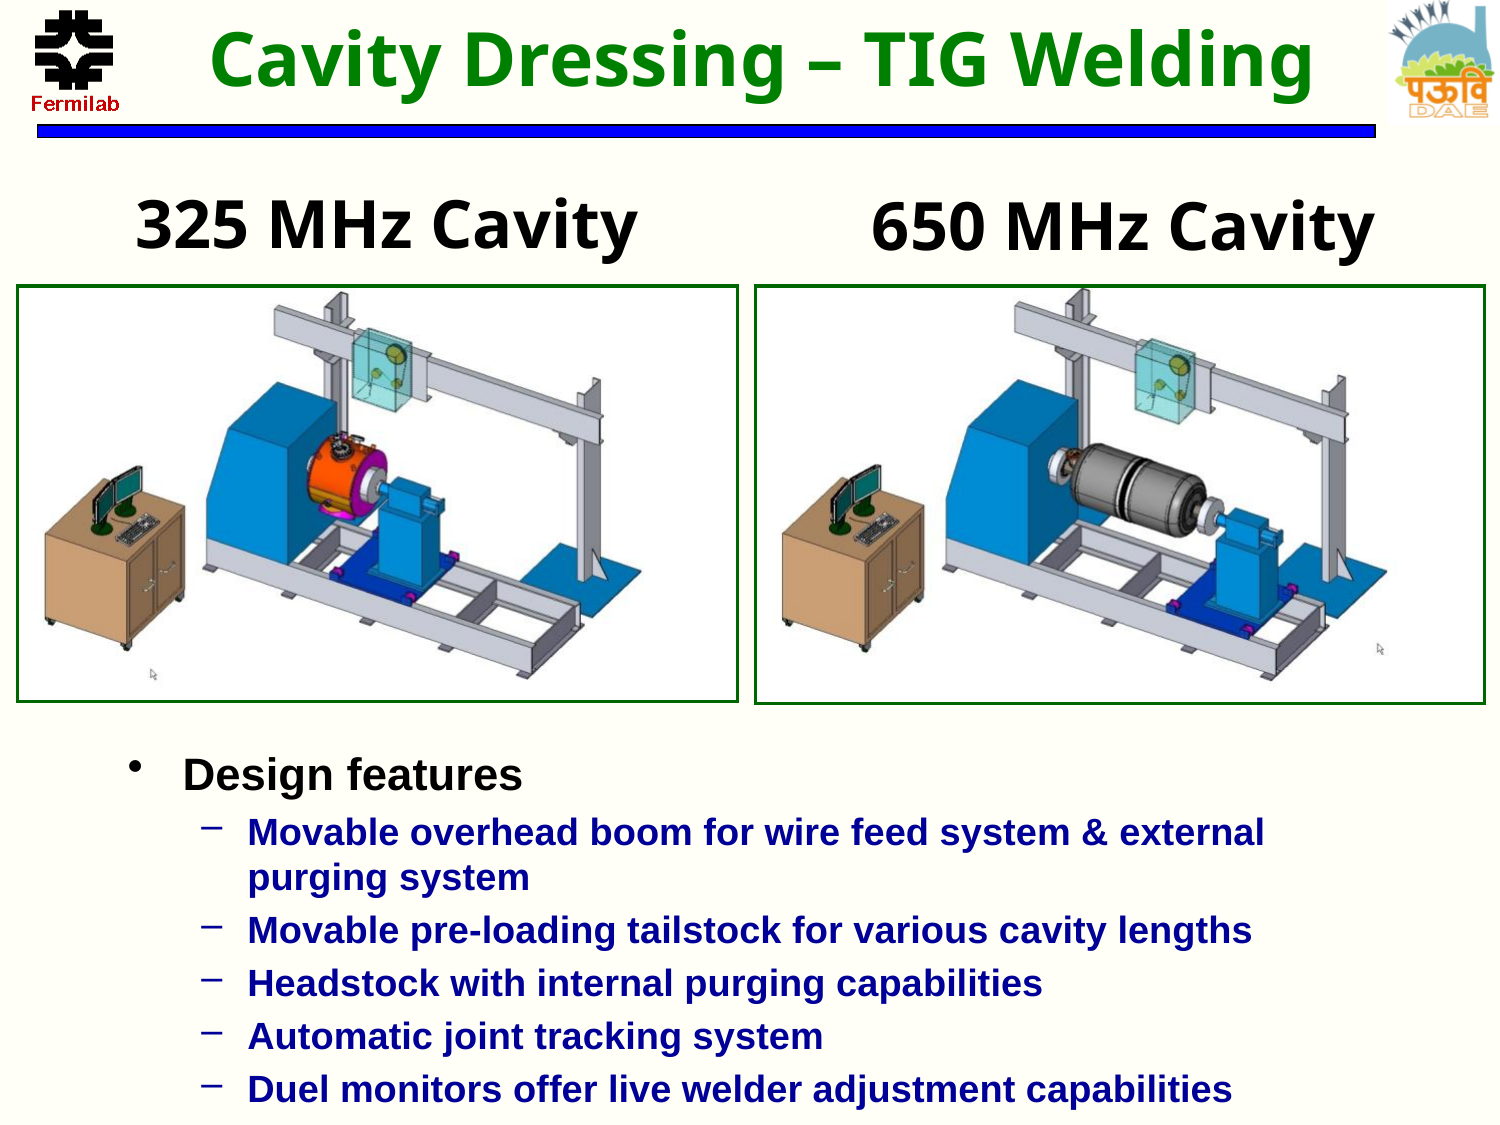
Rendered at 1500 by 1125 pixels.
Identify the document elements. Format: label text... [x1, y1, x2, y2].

title Cavity Dressing – TIG Welding [149, 0, 1376, 113]
text_box 650 MHz Cavity [812, 174, 1436, 272]
text_box Design features Movable overhead boom for wire feed system & external purging system Movable pre-loading tailstock for various cavity lengths Headstock with internal purging capabilities Automatic joint tracking system Duel monitors offer live welder adjustment capabilities [112, 737, 1375, 1125]
text_box 325 MHz Cavity [62, 174, 712, 270]
picture [0, 0, 150, 124]
picture [18, 287, 737, 701]
picture [1388, 0, 1500, 125]
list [756, 287, 1484, 702]
